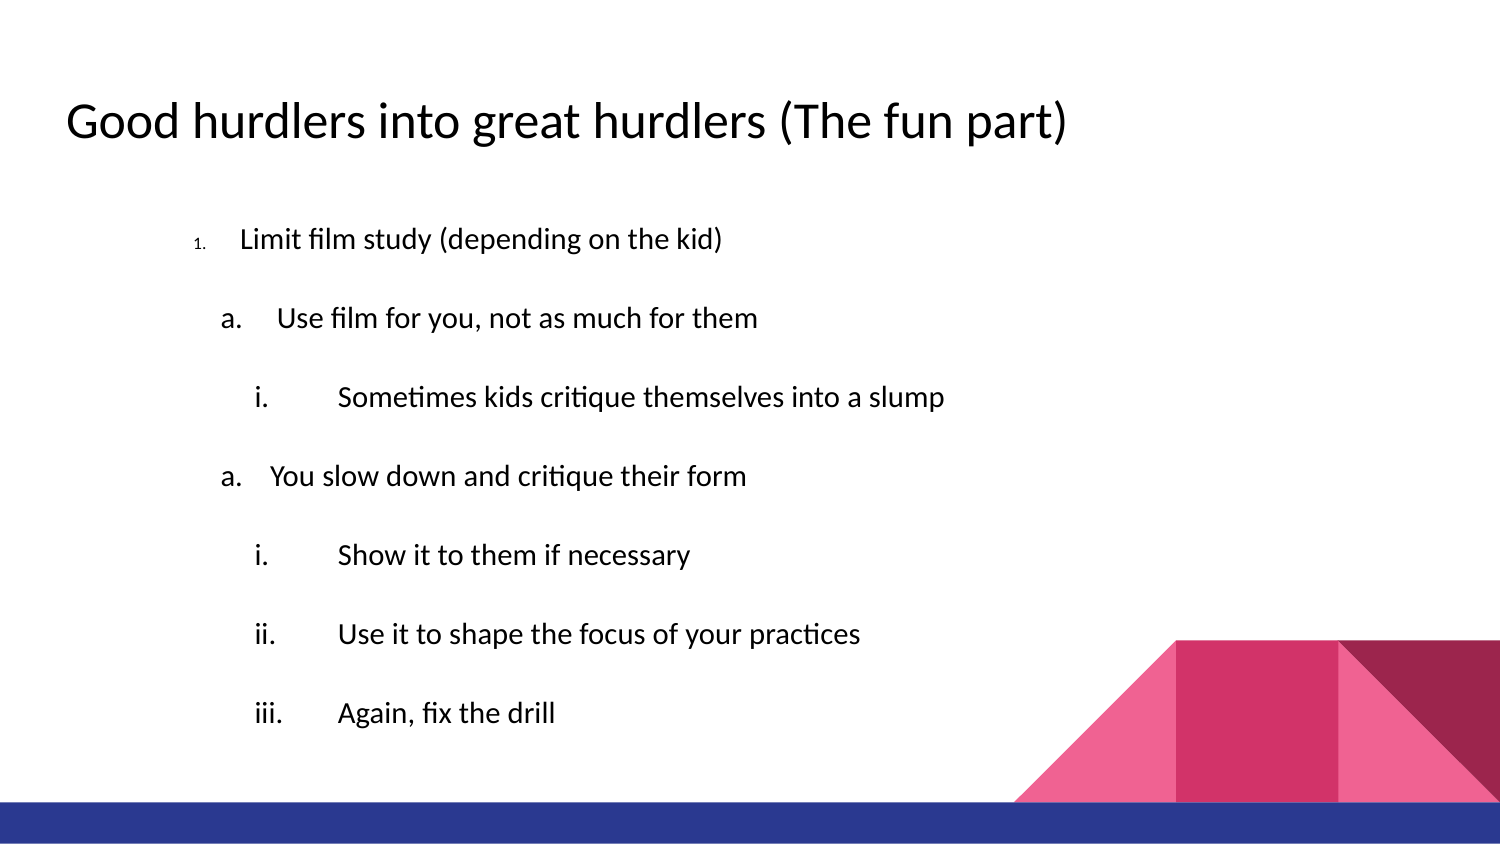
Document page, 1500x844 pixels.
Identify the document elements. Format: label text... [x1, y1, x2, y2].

title Good hurdlers into great hurdlers (The fun part) [51, 67, 1449, 167]
list Limit film study (depending on the kid) Use film for you, not as much for them Sometimes kids critique themselves into a slump You slow down and critique their form Show it to them if necessary Use it to shape the focus of your practices Again, fix the drill [51, 201, 1449, 750]
